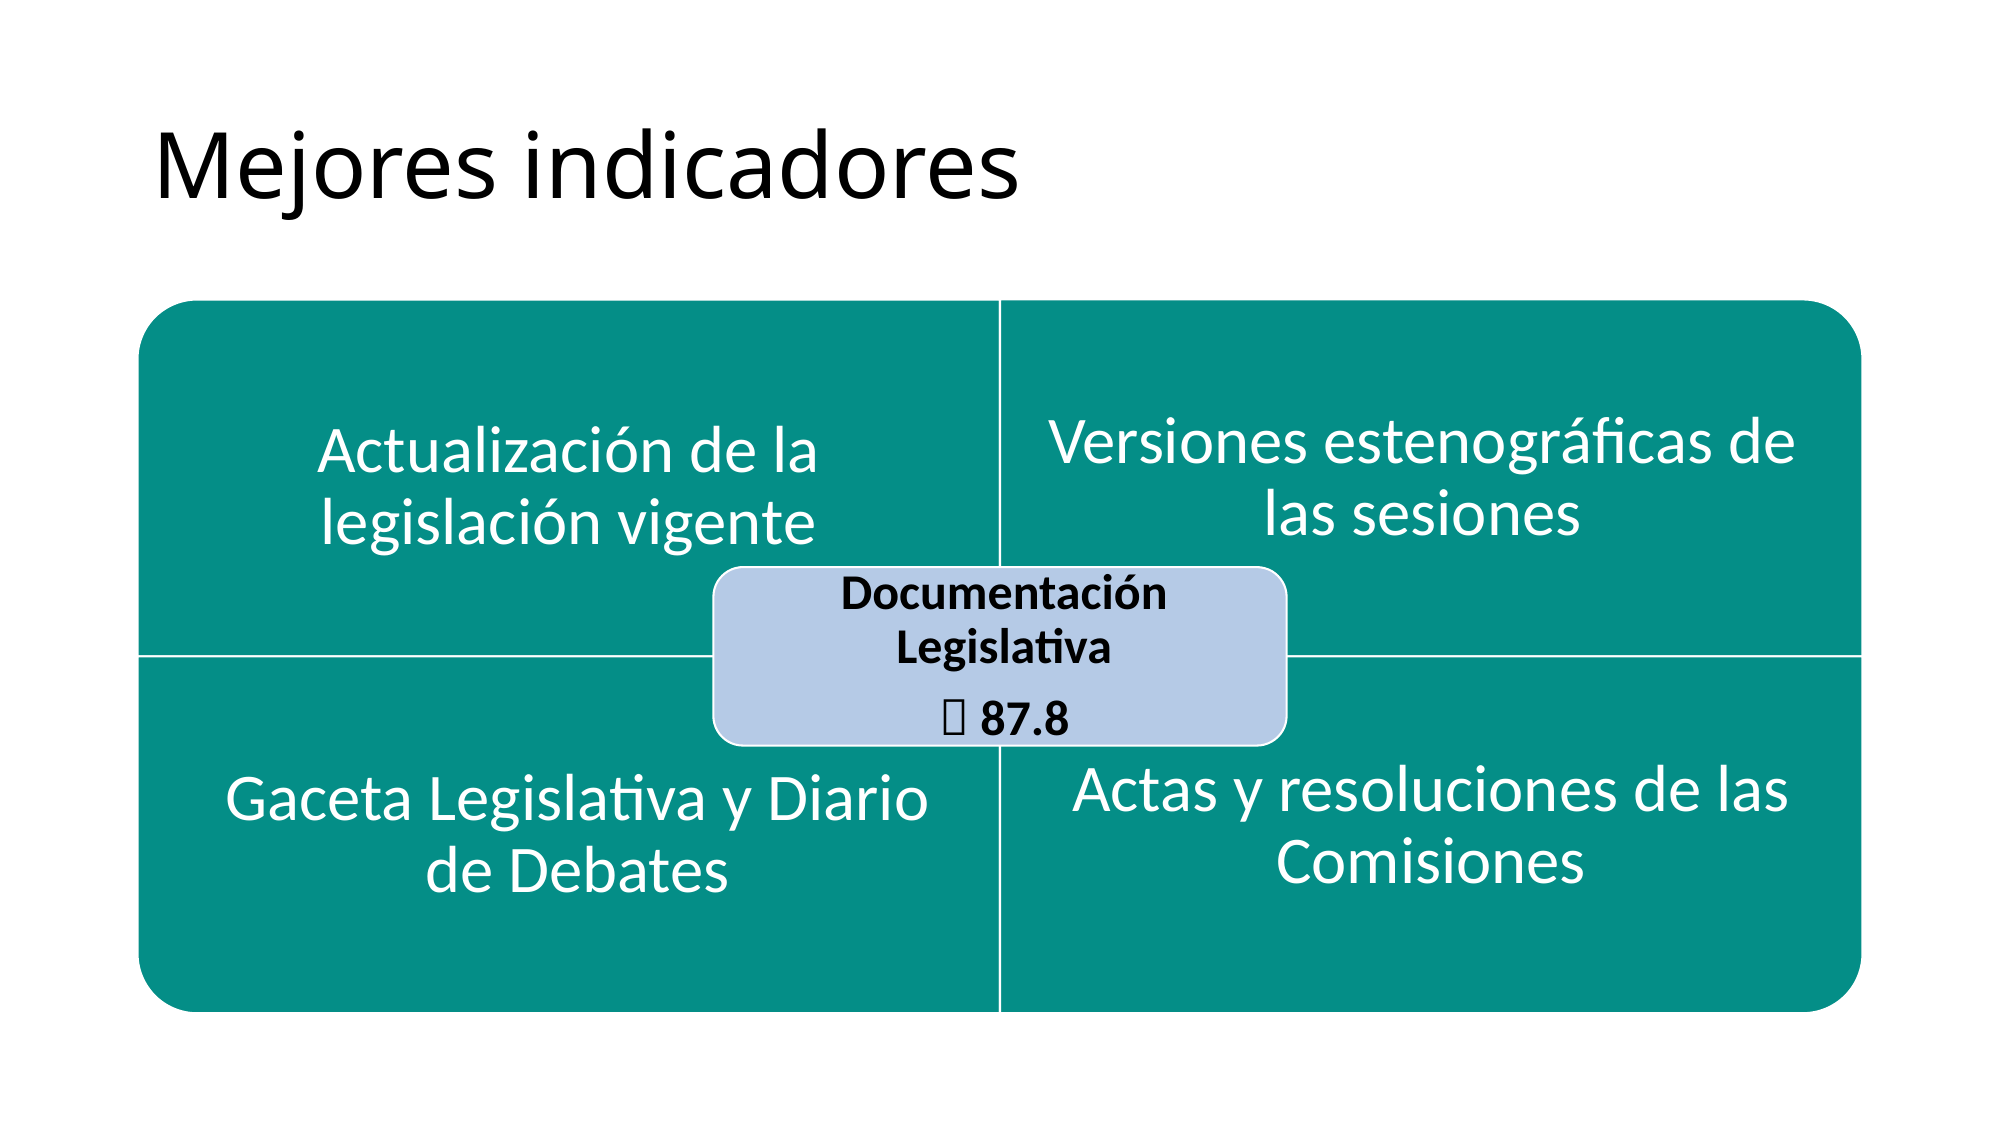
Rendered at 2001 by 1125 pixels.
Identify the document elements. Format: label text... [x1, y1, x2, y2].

title Mejores indicadores [137, 59, 1863, 278]
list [137, 299, 1863, 1014]
